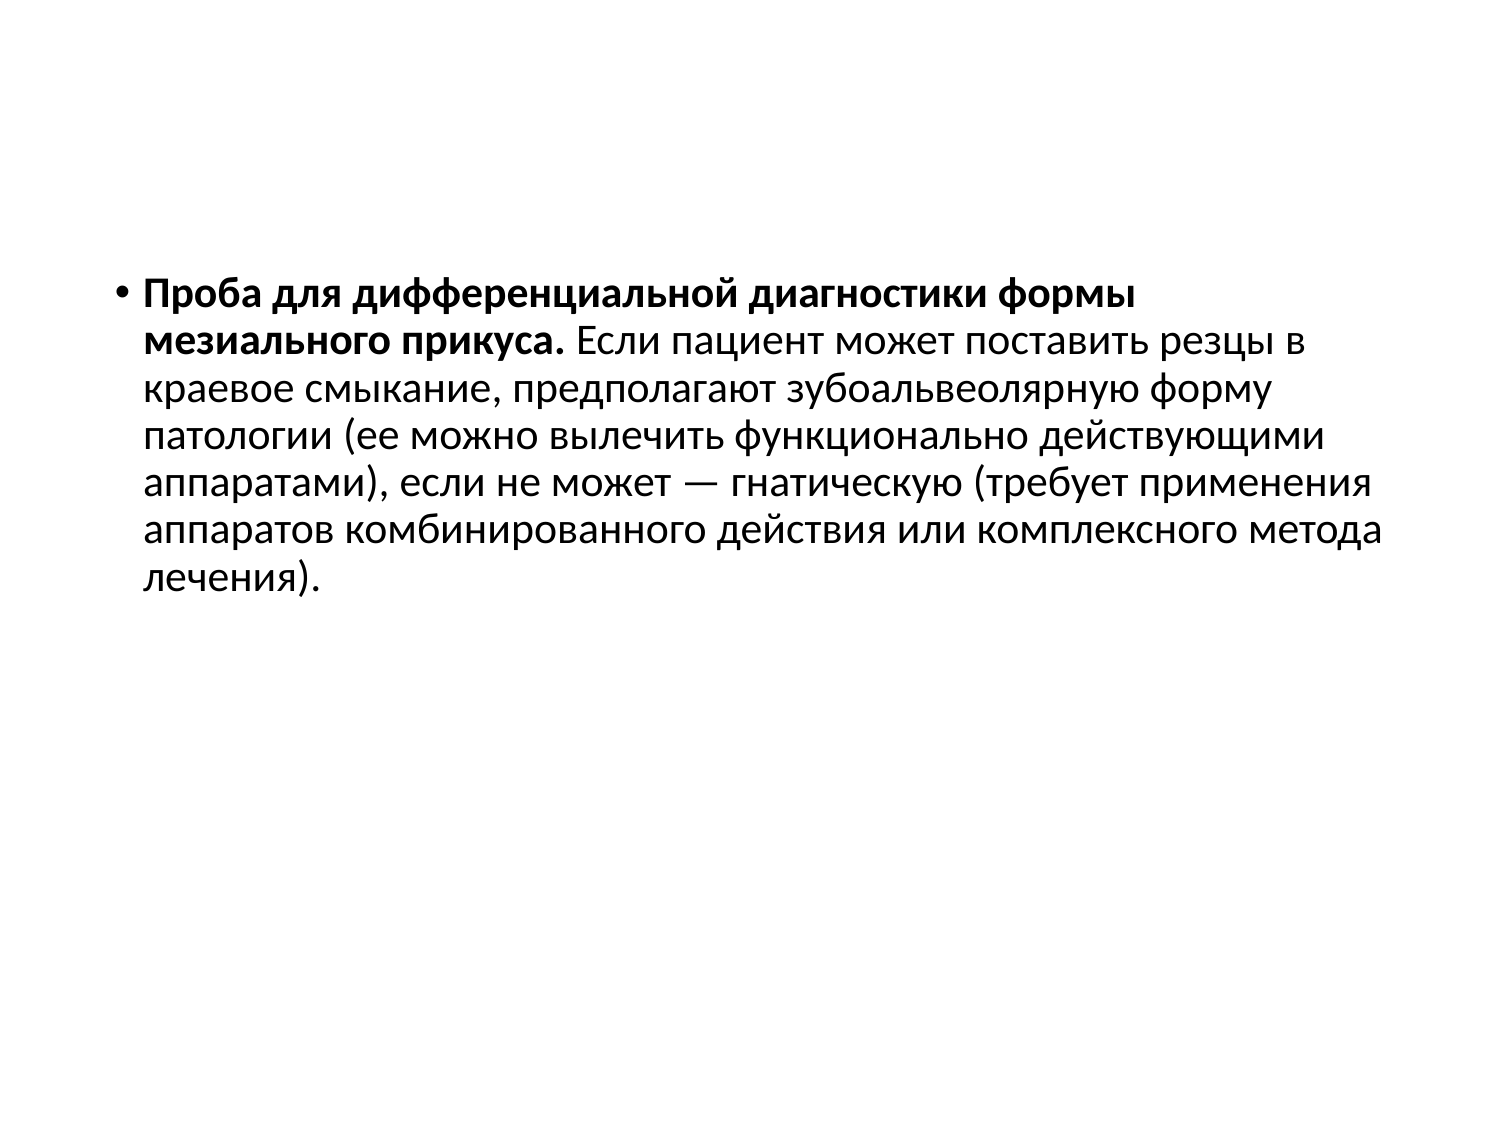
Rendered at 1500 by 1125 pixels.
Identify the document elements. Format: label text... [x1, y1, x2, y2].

list Проба для дифференциальной диагностики формы мезиального прикуса. Если пациент может поставить резцы в краевое смыкание, предполагают зубоальвеолярную форму патологии (ее можно вылечить функционально действующими аппаратами), если не может — гнатическую (требует применения аппаратов комбинированного действия или комплексного метода лечения). [99, 262, 1400, 938]
